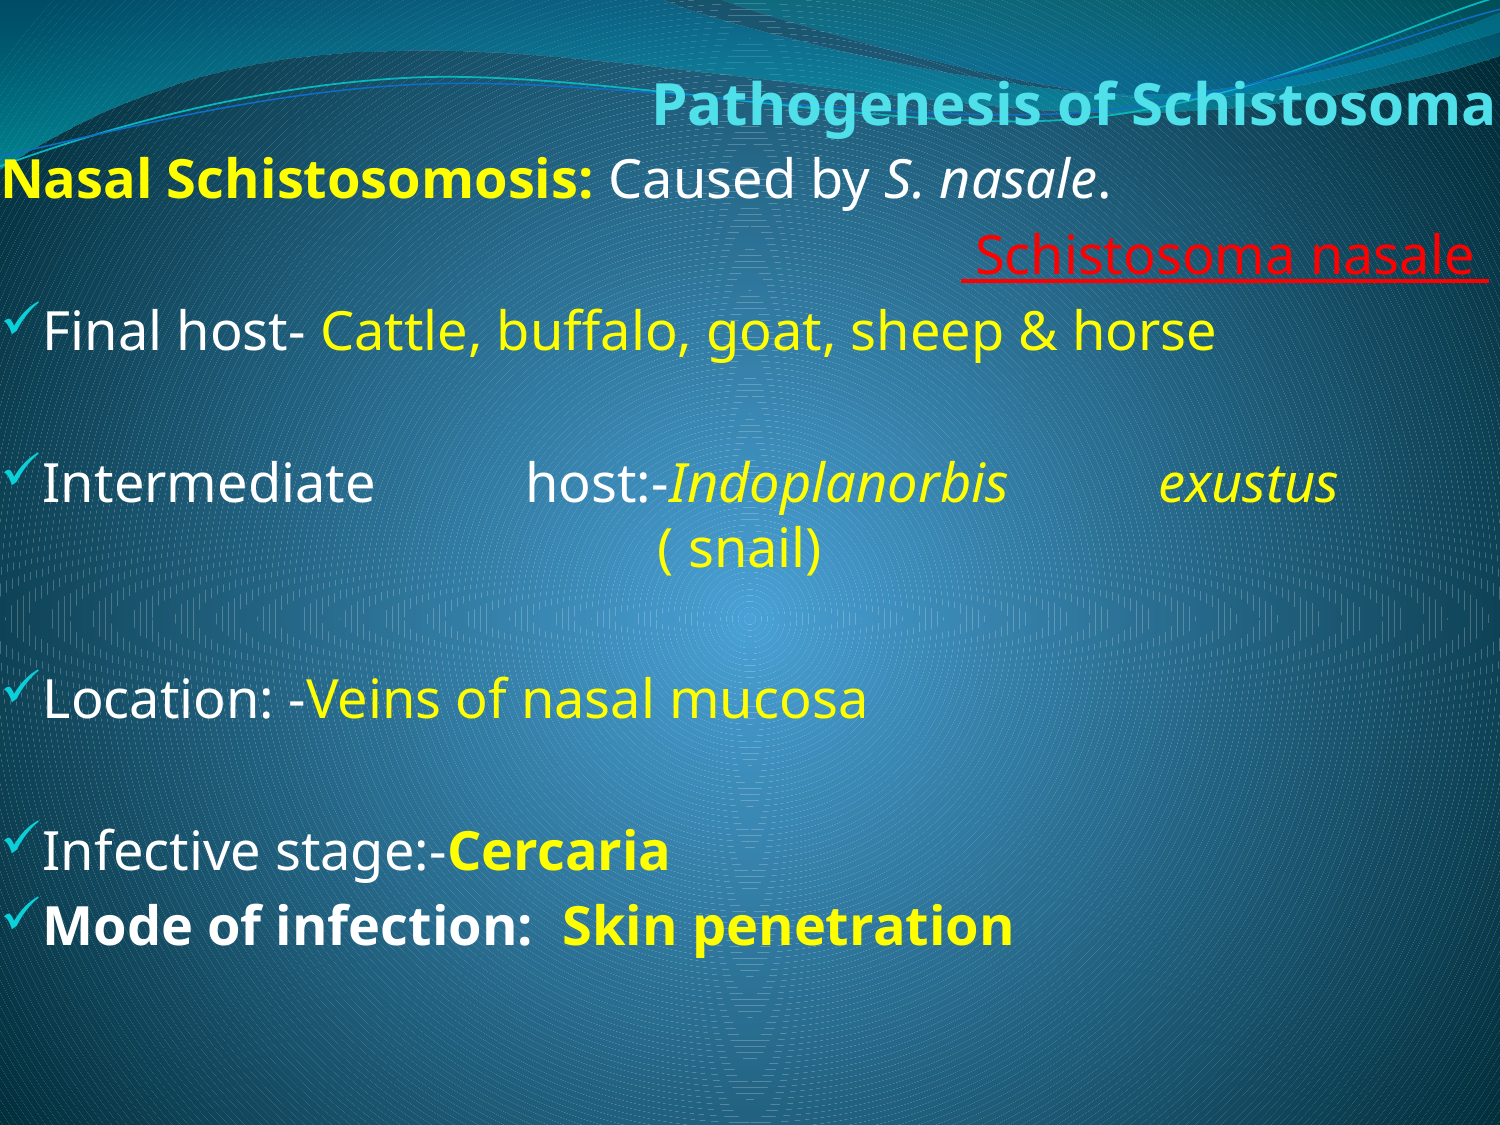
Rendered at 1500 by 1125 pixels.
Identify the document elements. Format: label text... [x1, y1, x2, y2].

title Pathogenesis of Schistosoma [0, 0, 1500, 137]
subtitle Nasal Schistosomosis: Caused by S. nasale. Schistosoma nasale Final host- Cattle, buffalo, goat, sheep & horse Intermediate host:-Indoplanorbis exustus ( snail) Location: -Veins of nasal mucosa Infective stage:-Cercaria Mode of infection: Skin penetration [0, 137, 1500, 1125]
